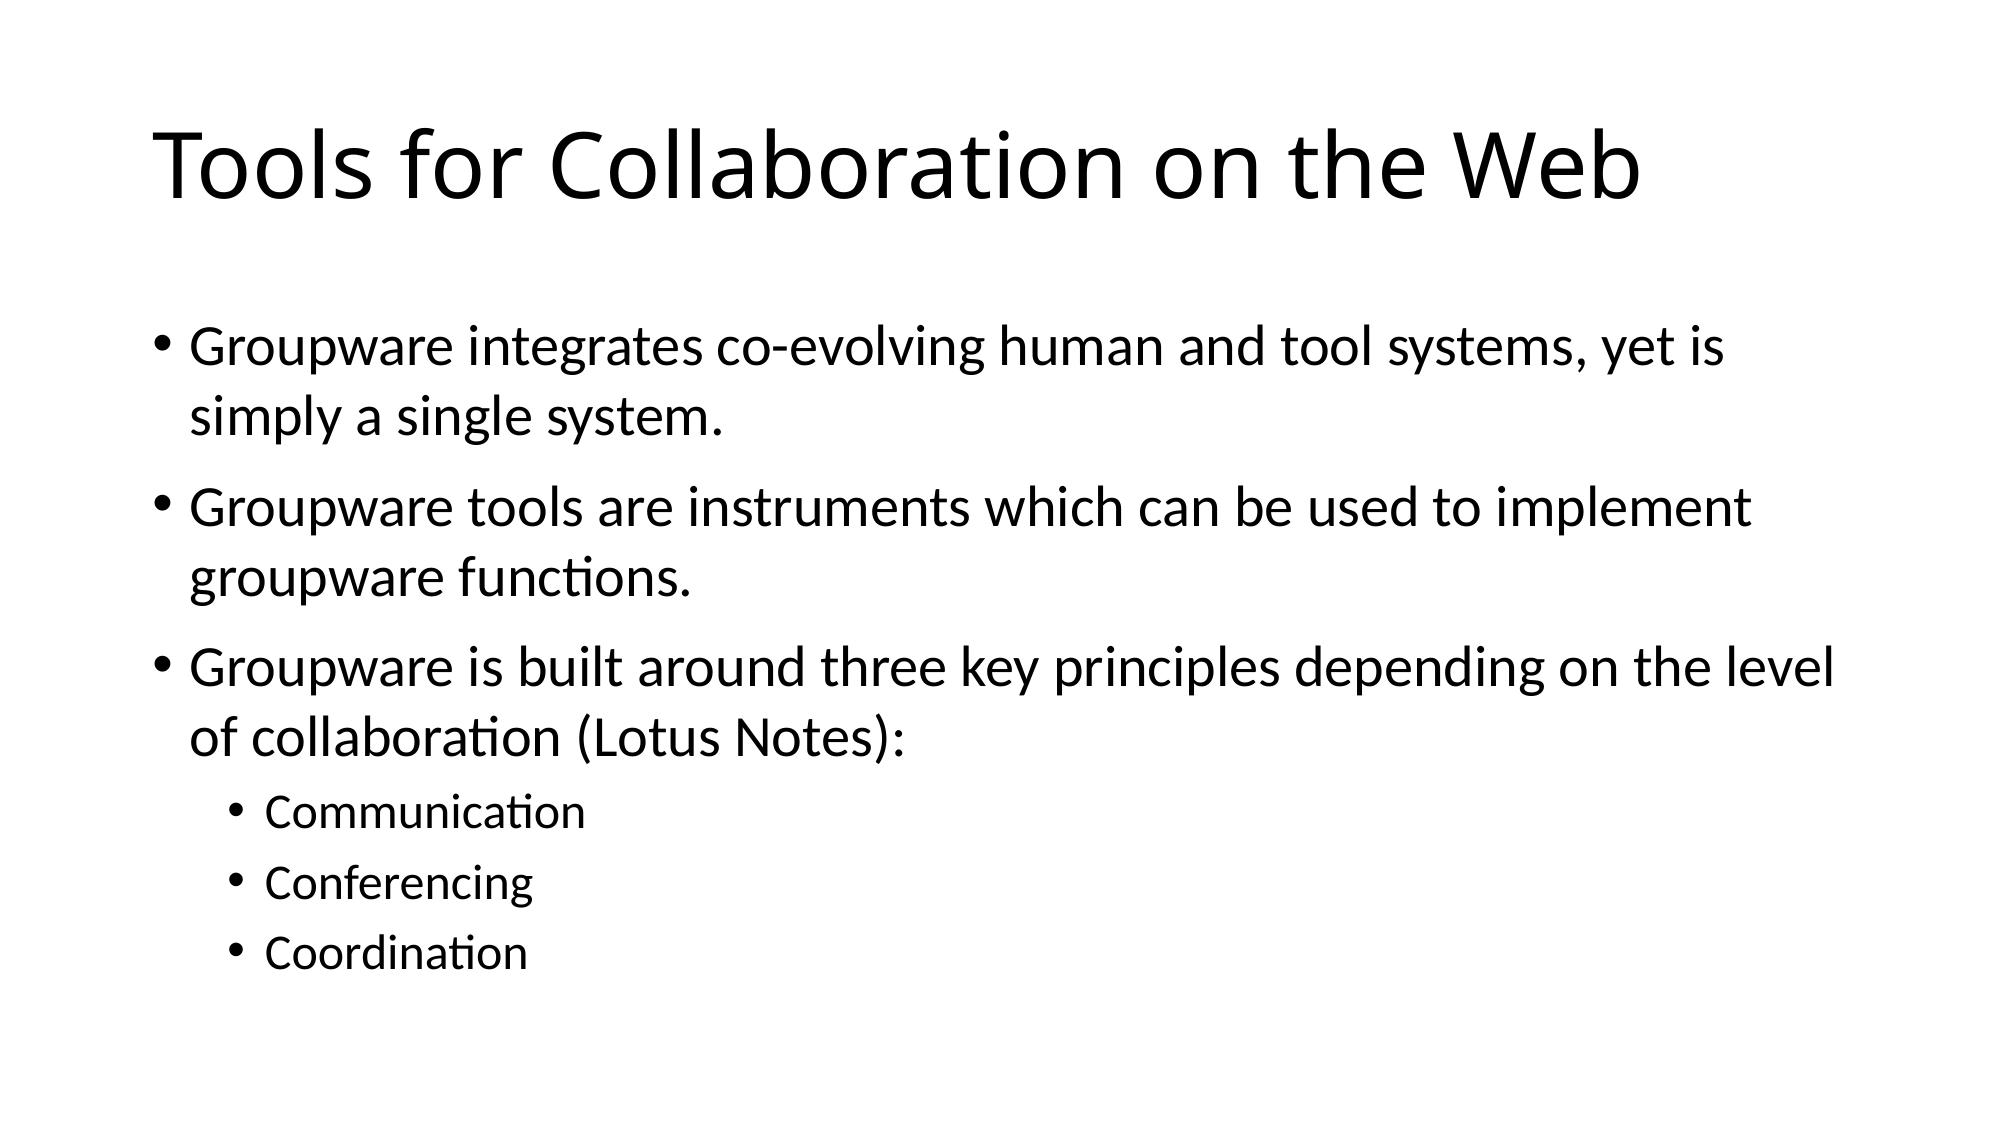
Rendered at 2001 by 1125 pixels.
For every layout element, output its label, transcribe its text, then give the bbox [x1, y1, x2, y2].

list Groupware integrates co-evolving human and tool systems, yet is simply a single system. Groupware tools are instruments which can be used to implement groupware functions. Groupware is built around three key principles depending on the level of collaboration (Lotus Notes): Communication Conferencing Coordination [137, 299, 1863, 1014]
title Tools for Collaboration on the Web [137, 59, 1863, 278]
